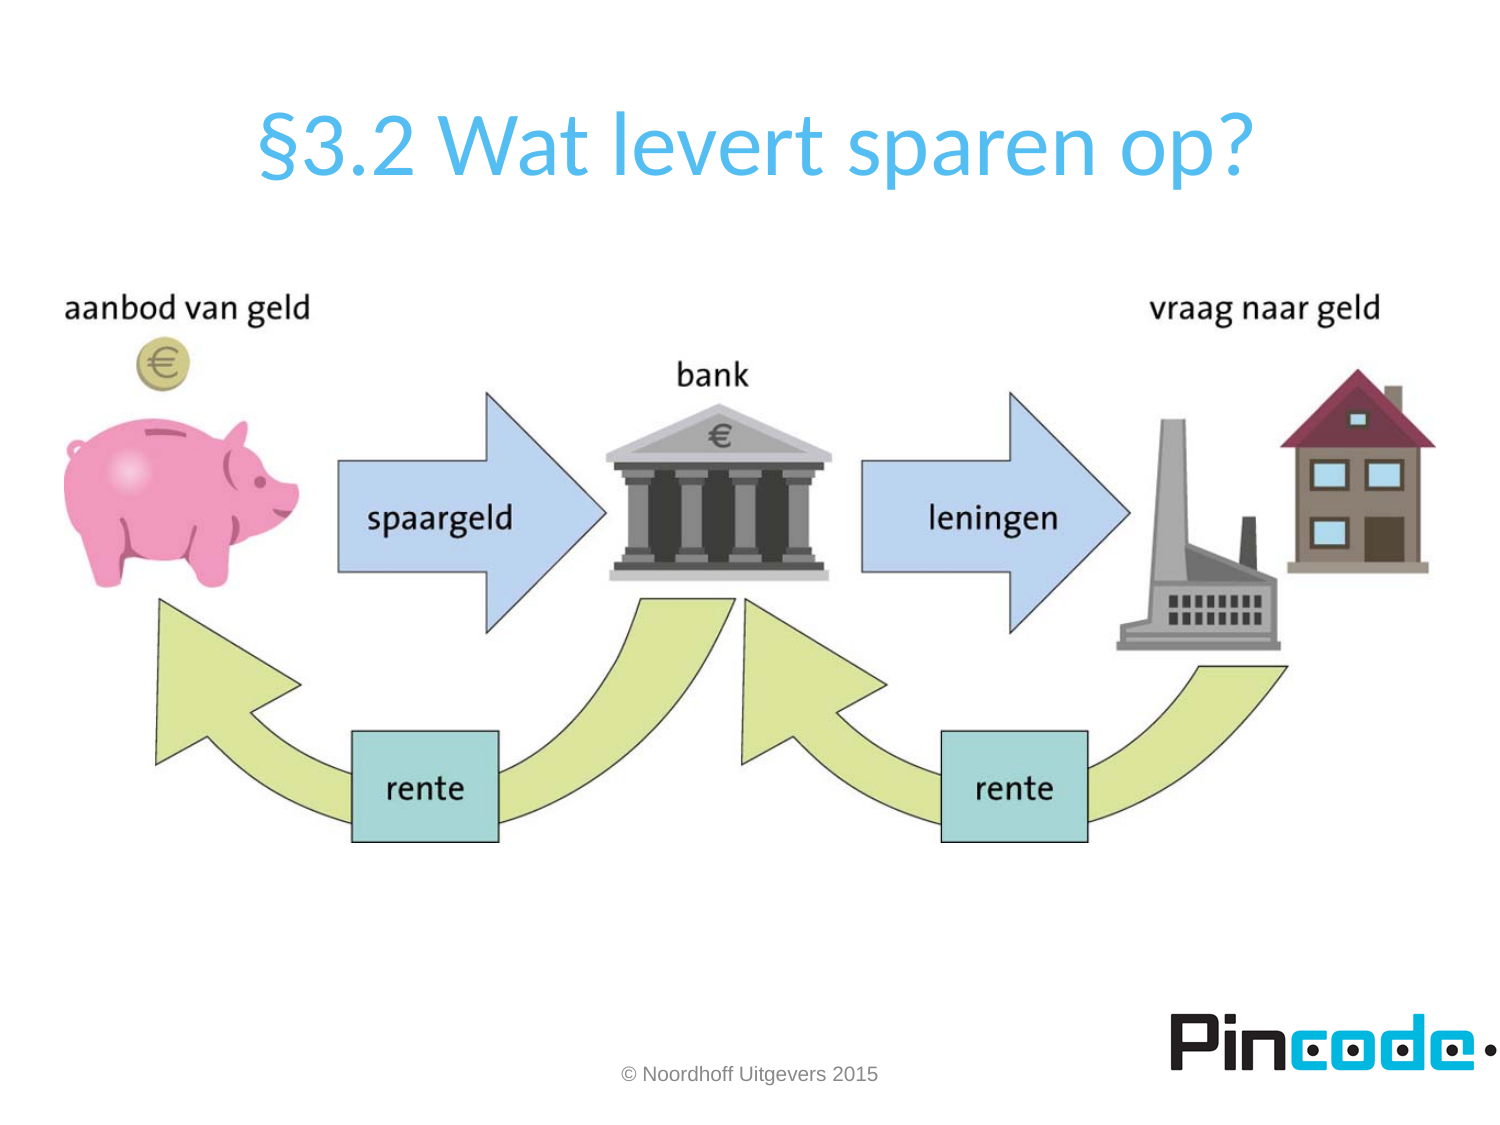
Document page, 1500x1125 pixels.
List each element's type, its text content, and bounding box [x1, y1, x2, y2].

text_box © Noordhoff Uitgevers 2015 [512, 1042, 988, 1103]
picture [1167, 993, 1499, 1092]
title §3.2 Wat levert sparen op? [206, 45, 1309, 233]
picture [64, 290, 1436, 843]
